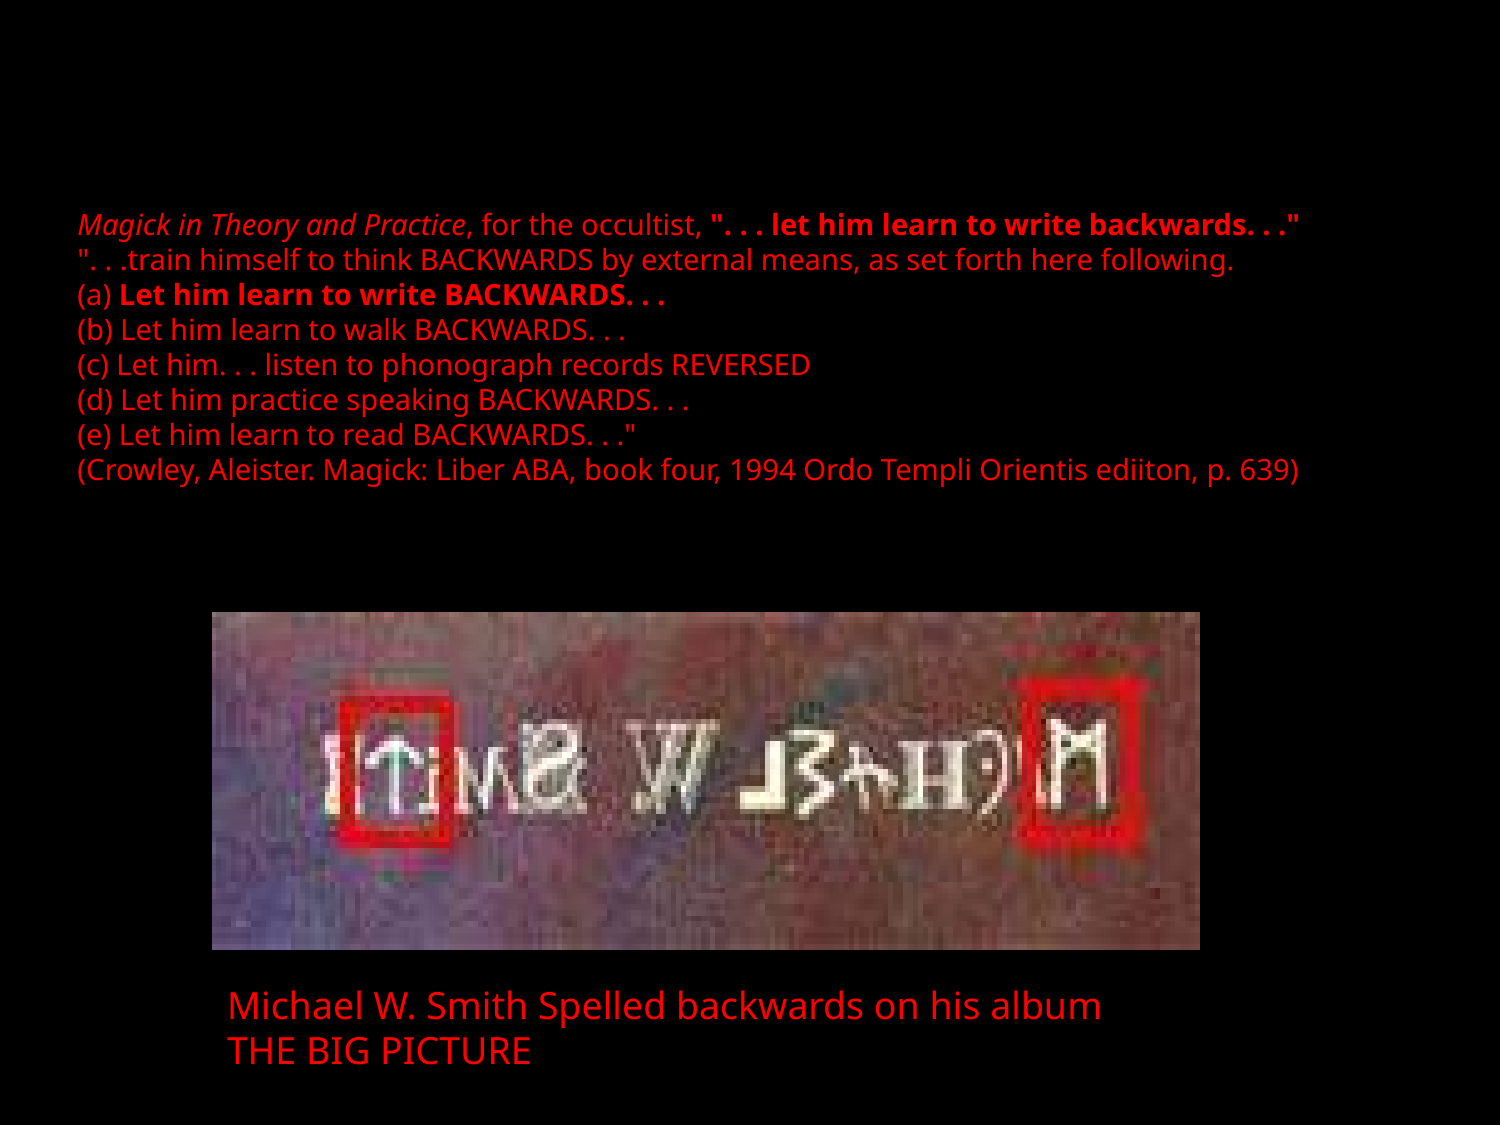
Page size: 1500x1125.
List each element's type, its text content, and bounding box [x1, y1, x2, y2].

picture [212, 612, 1200, 950]
text_box Michael W. Smith Spelled backwards on his album THE BIG PICTURE [212, 974, 1175, 1080]
text_box Magick in Theory and Practice, for the occultist, ". . . let him learn to write backwards. . ." ". . .train himself to think BACKWARDS by external means, as set forth here following. (a) Let him learn to write BACKWARDS. . . (b) Let him learn to walk BACKWARDS. . . (c) Let him. . . listen to phonograph records REVERSED (d) Let him practice speaking BACKWARDS. . . (e) Let him learn to read BACKWARDS. . ." (Crowley, Aleister. Magick: Liber ABA, book four, 1994 Ordo Templi Orientis ediiton, p. 639) [62, 198, 1425, 564]
